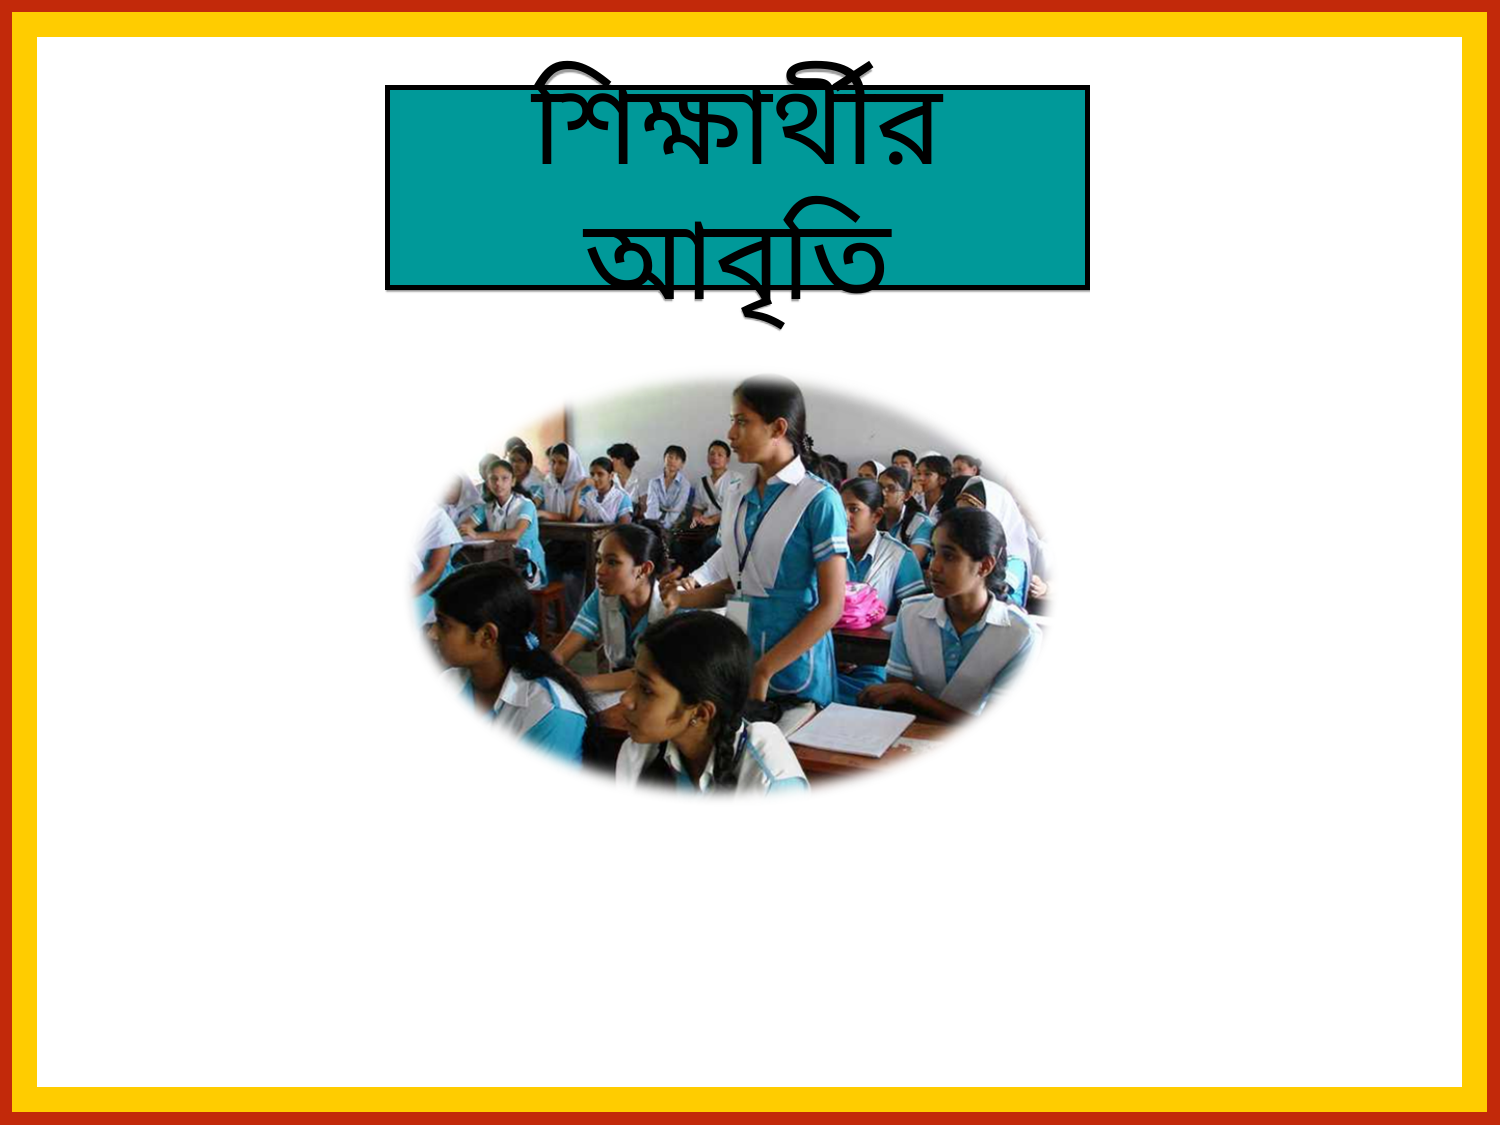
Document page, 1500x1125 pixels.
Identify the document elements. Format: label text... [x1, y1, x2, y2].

picture [399, 362, 1063, 811]
text_box শিক্ষার্থীর আবৃতি [387, 87, 1088, 288]
text_box [24, 24, 1475, 1100]
text_box [0, 0, 1500, 1125]
